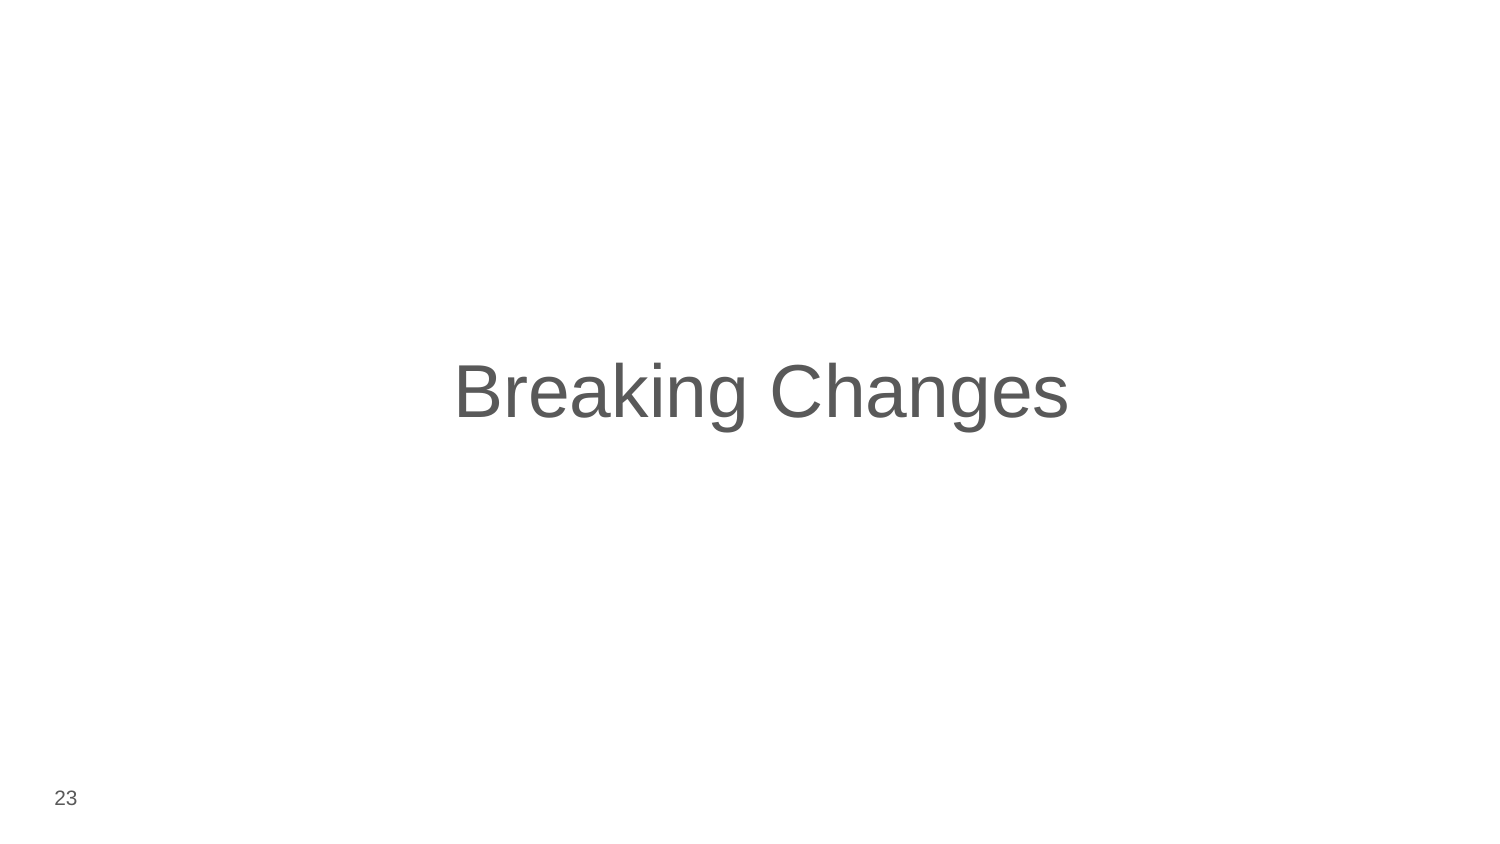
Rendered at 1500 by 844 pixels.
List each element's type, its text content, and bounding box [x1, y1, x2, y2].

list Breaking Changes [51, 314, 1474, 414]
slide_number ‹#› [2, 764, 93, 830]
